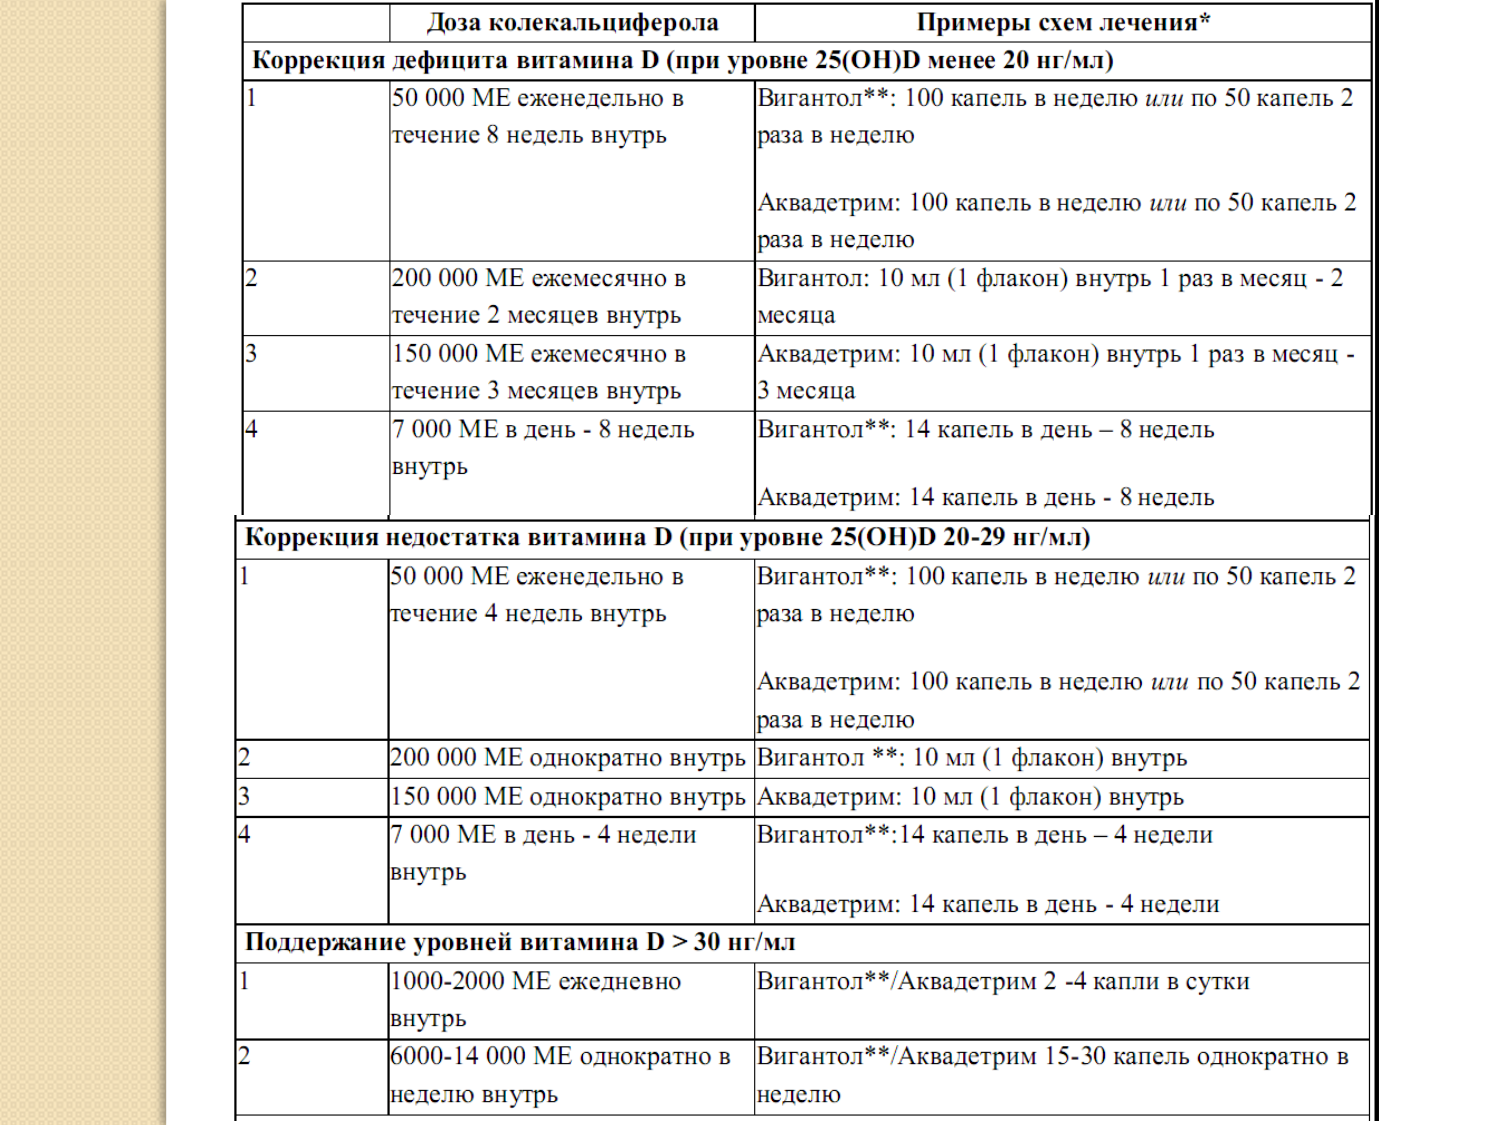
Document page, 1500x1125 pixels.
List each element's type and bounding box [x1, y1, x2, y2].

picture [230, 0, 1380, 1121]
